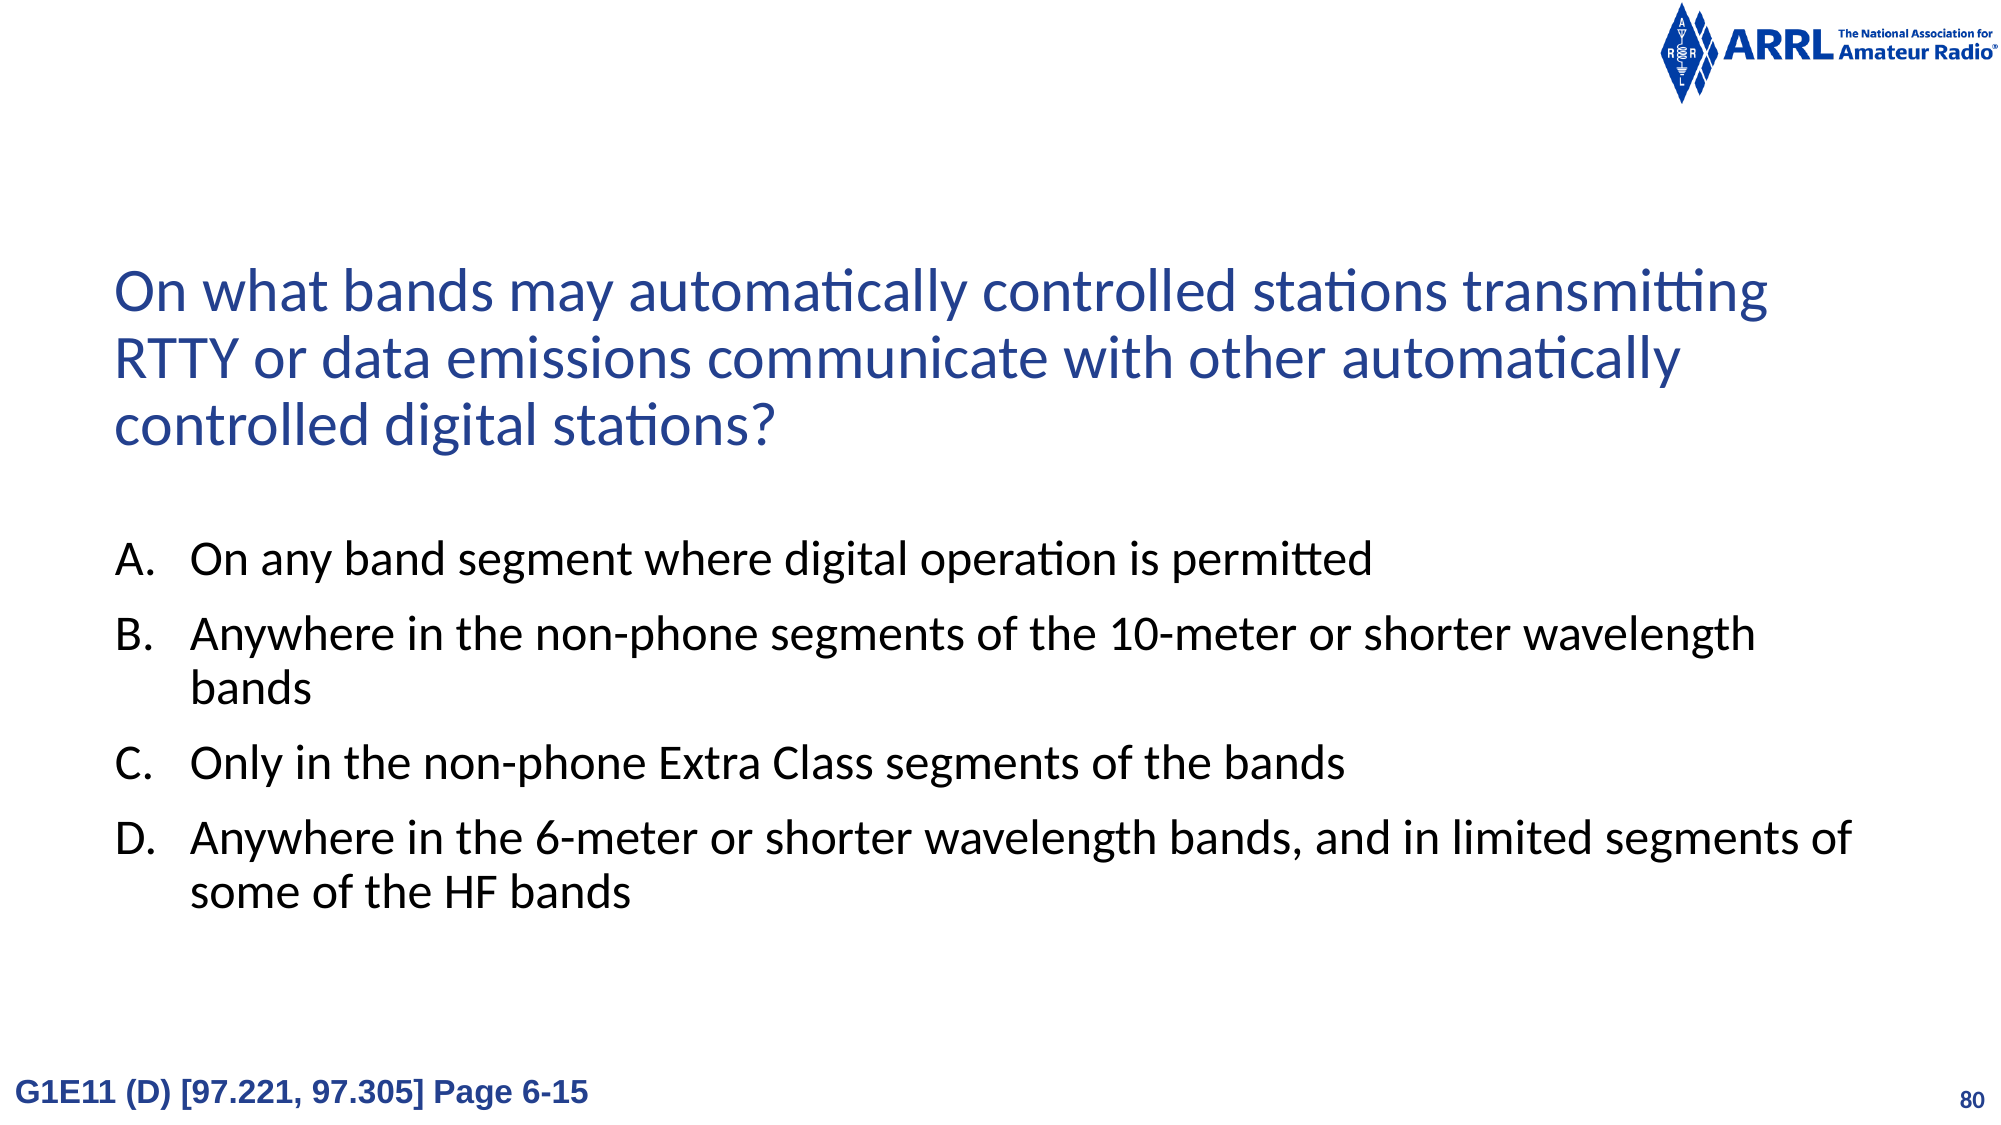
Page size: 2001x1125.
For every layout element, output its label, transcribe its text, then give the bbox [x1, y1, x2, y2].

title On what bands may automatically controlled stations transmitting RTTY or data emissions communicate with other automatically controlled digital stations? [99, 249, 1900, 468]
text_box 80 [1875, 1076, 2000, 1121]
picture [1658, 0, 1999, 106]
list On any band segment where digital operation is permitted Anywhere in the non-phone segments of the 10-meter or shorter wavelength bands Only in the non-phone Extra Class segments of the bands Anywhere in the 6-meter or shorter wavelength bands, and in limited segments of some of the HF bands [99, 525, 1900, 1005]
text_box G1E11 (D) [97.221, 97.305] Page 6-15 [0, 1062, 1313, 1118]
